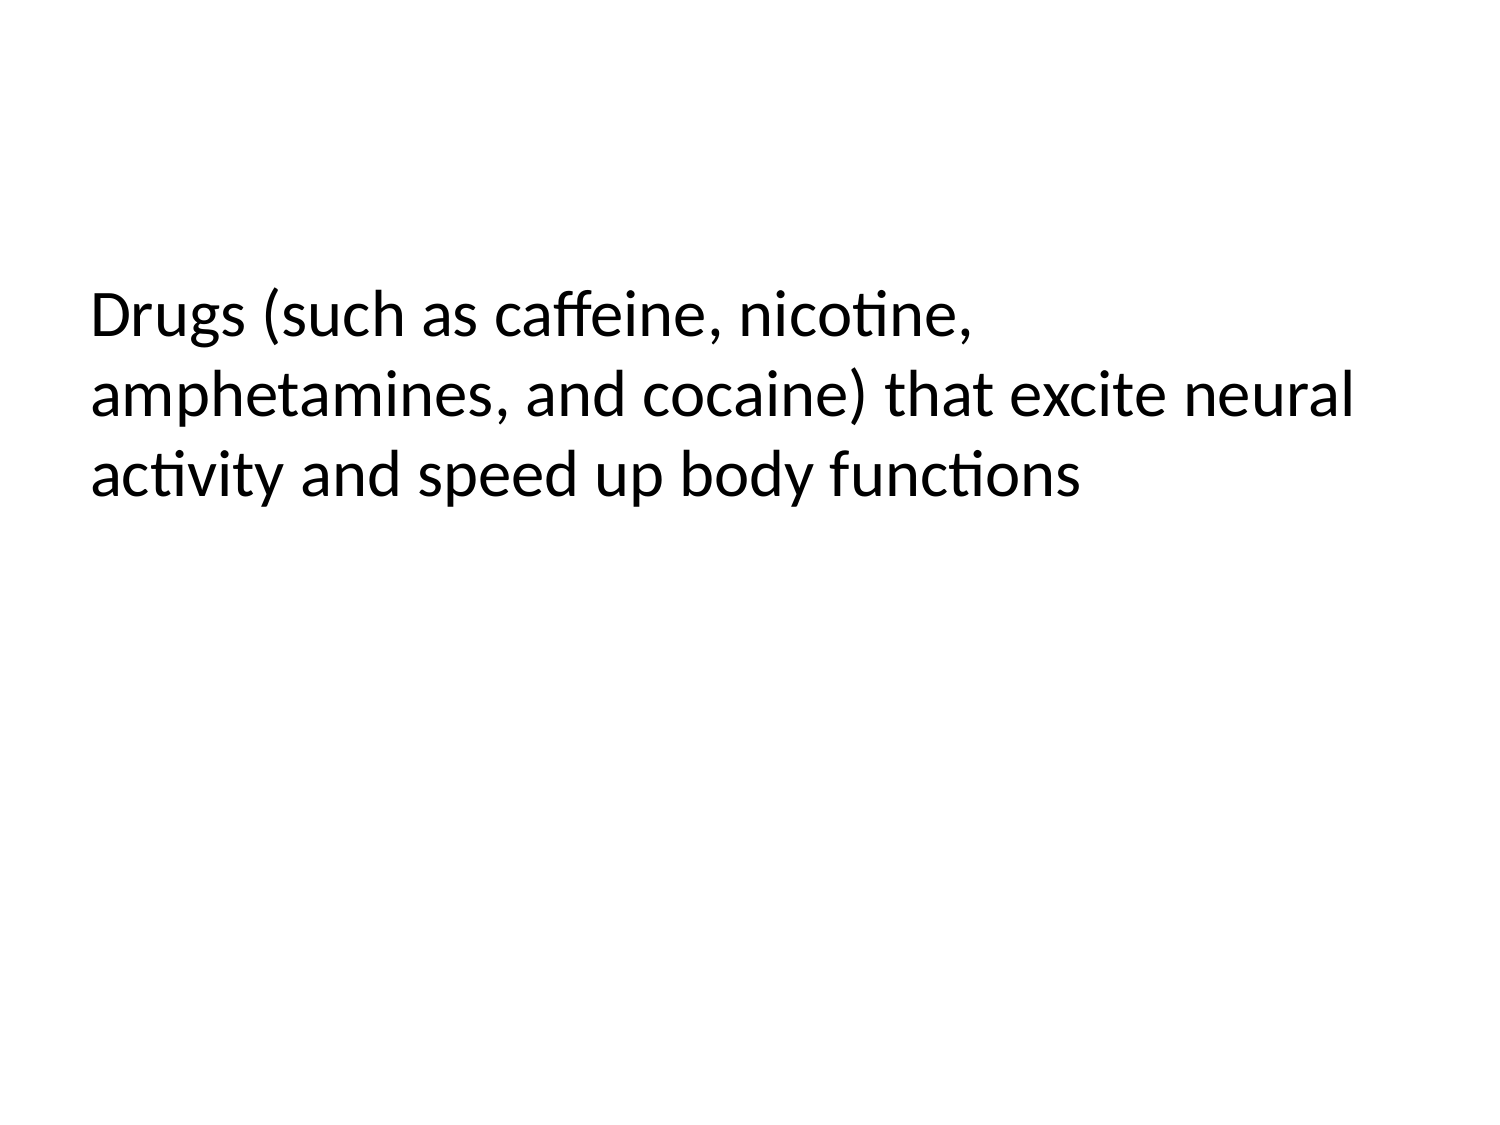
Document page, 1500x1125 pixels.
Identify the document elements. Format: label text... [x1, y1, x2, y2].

list Drugs (such as caffeine, nicotine, amphetamines, and cocaine) that excite neural activity and speed up body functions [75, 262, 1425, 1005]
